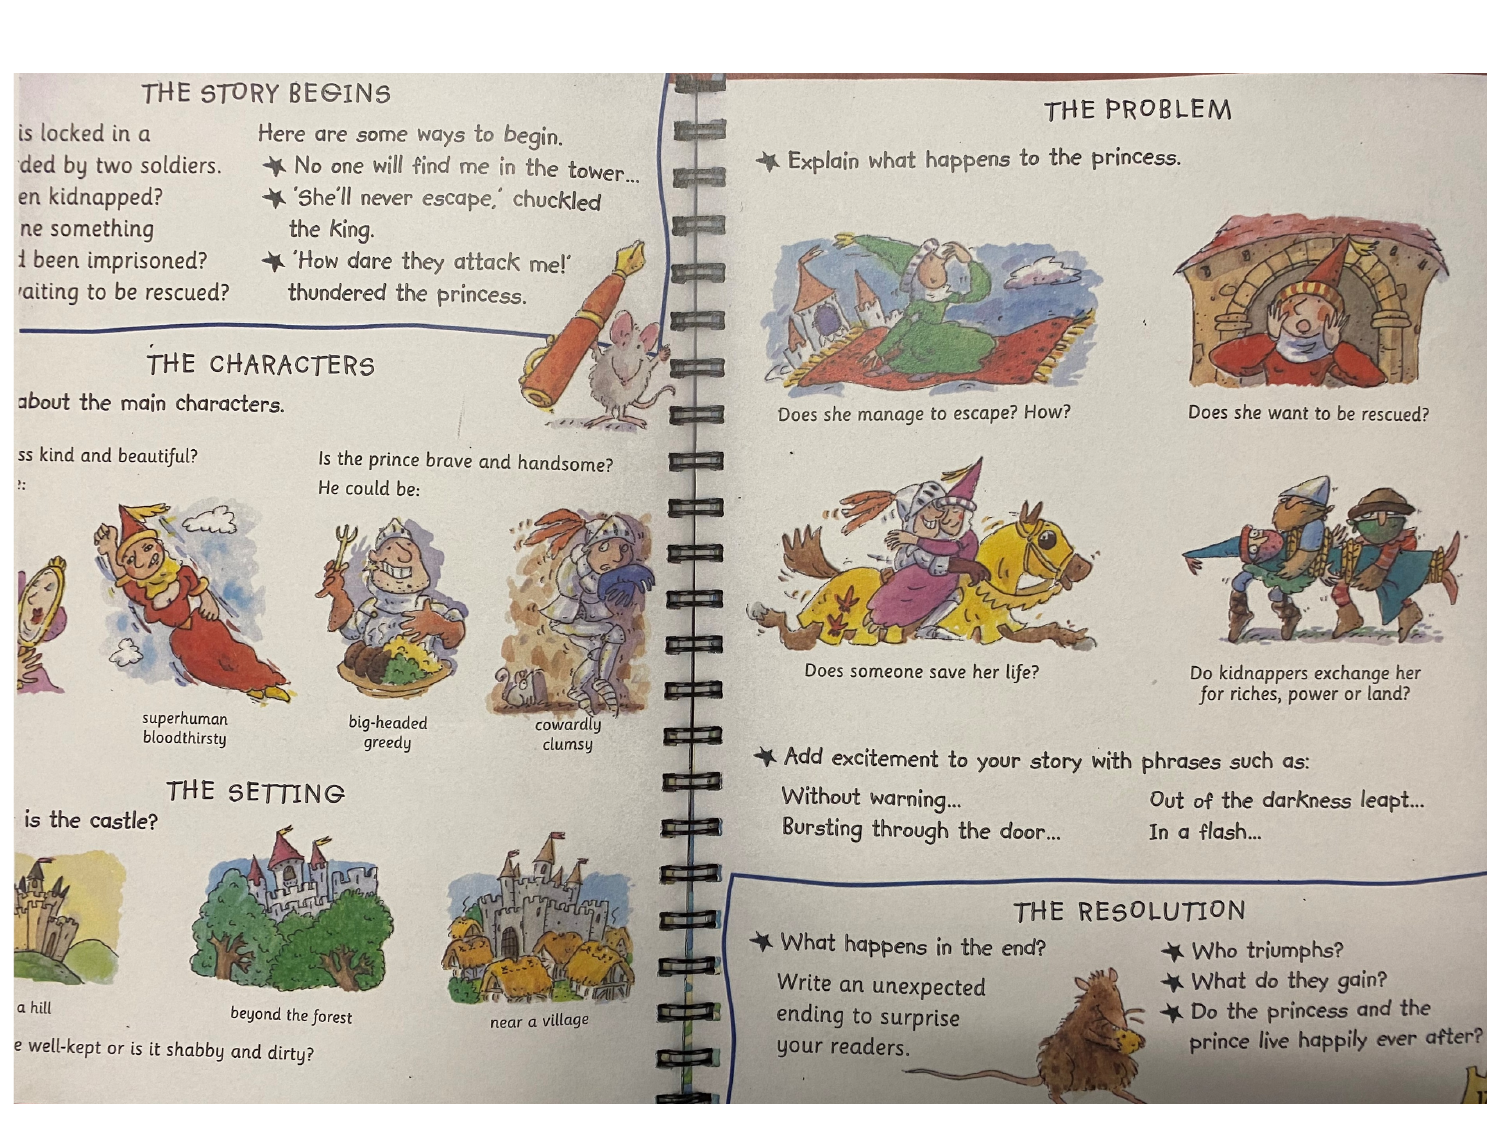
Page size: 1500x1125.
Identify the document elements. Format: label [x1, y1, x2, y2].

picture [1266, 74, 1485, 1104]
list [234, 0, 1266, 1125]
picture [15, 74, 234, 1104]
